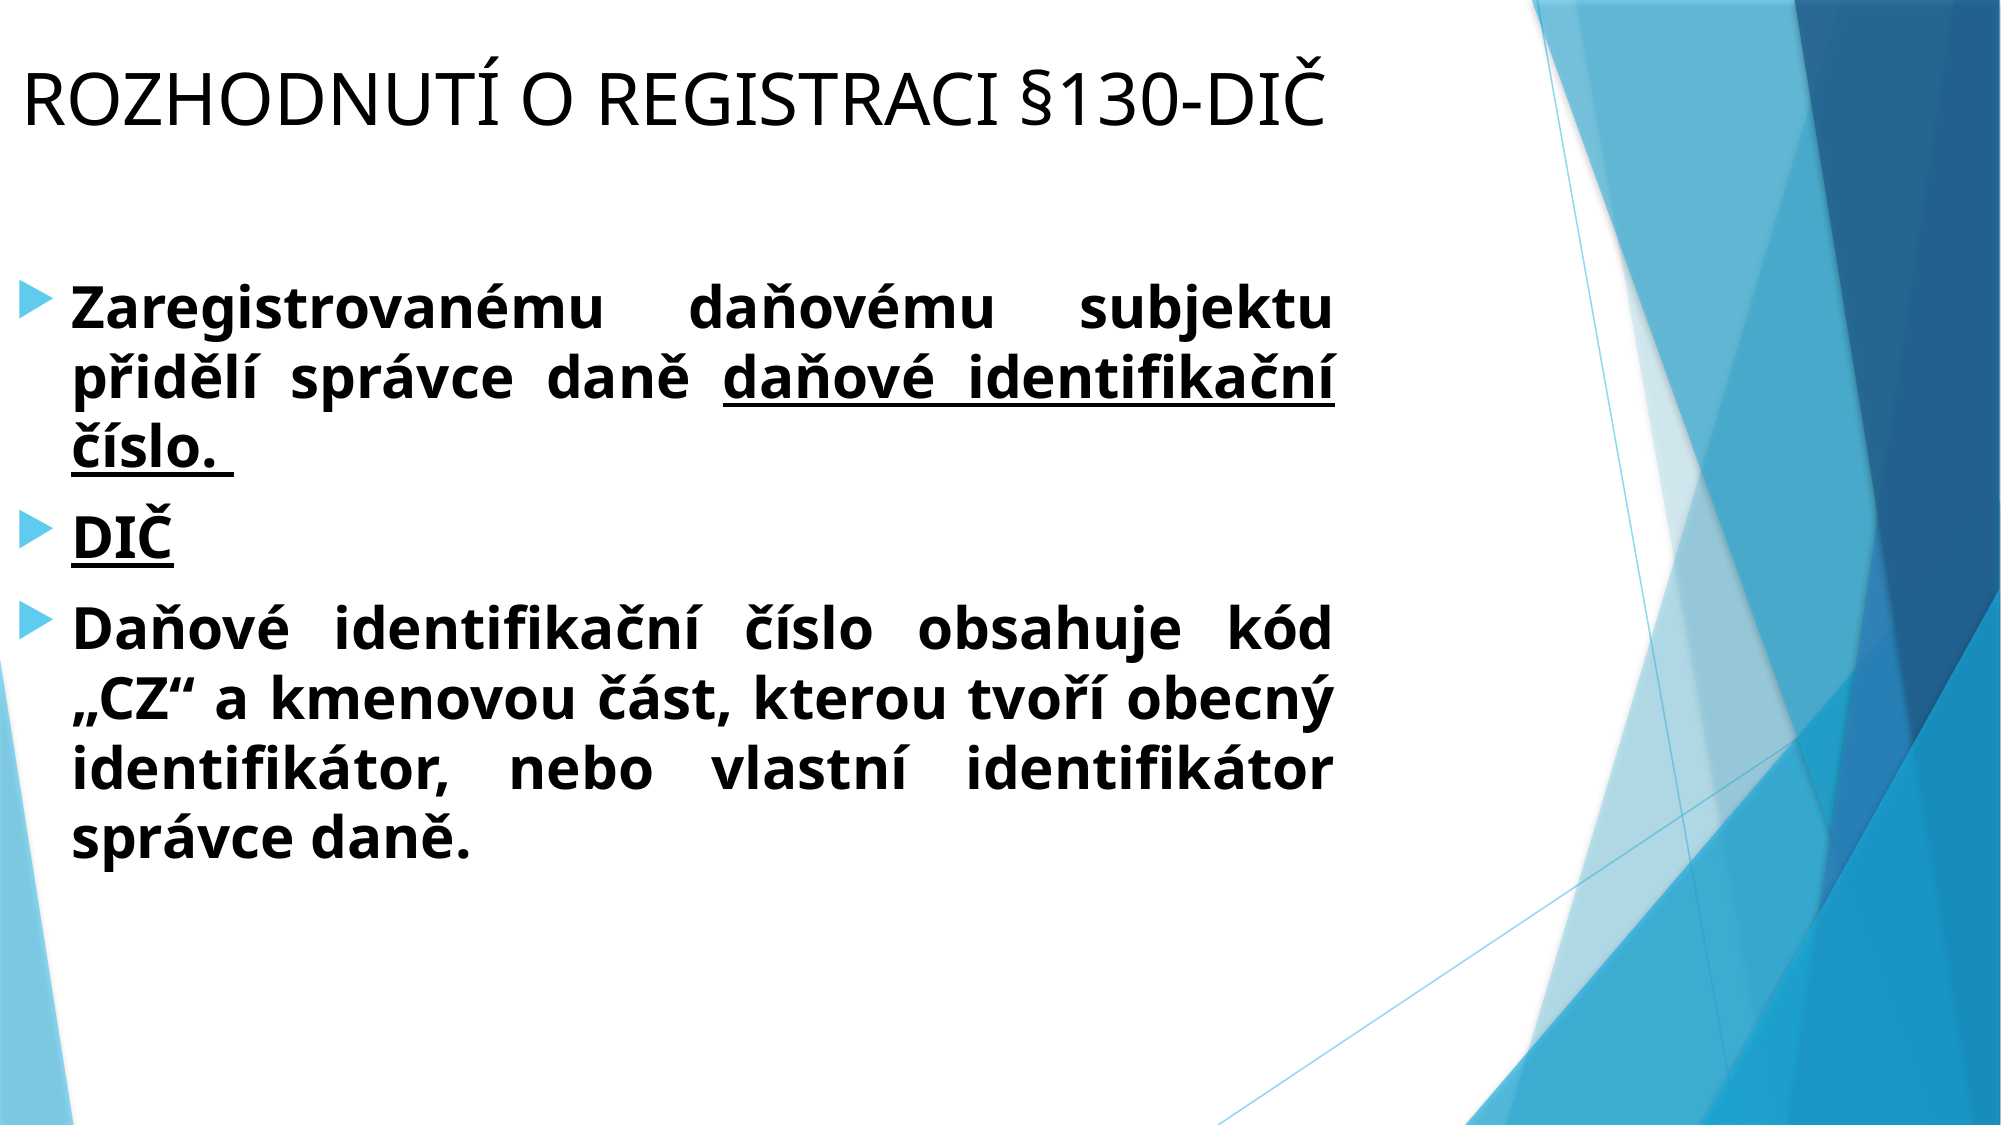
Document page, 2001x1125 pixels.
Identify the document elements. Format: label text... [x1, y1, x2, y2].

list Zaregistrovanému daňovému subjektu přidělí správce daně daňové identifikační číslo. DIČ Daňové identifikační číslo obsahuje kód „CZ“ a kmenovou část, kterou tvoří obecný identifikátor, nebo vlastní identifikátor správce daně. [0, 262, 1350, 1005]
title Rozhodnutí o registraci §130-DIČ [0, 45, 1350, 233]
